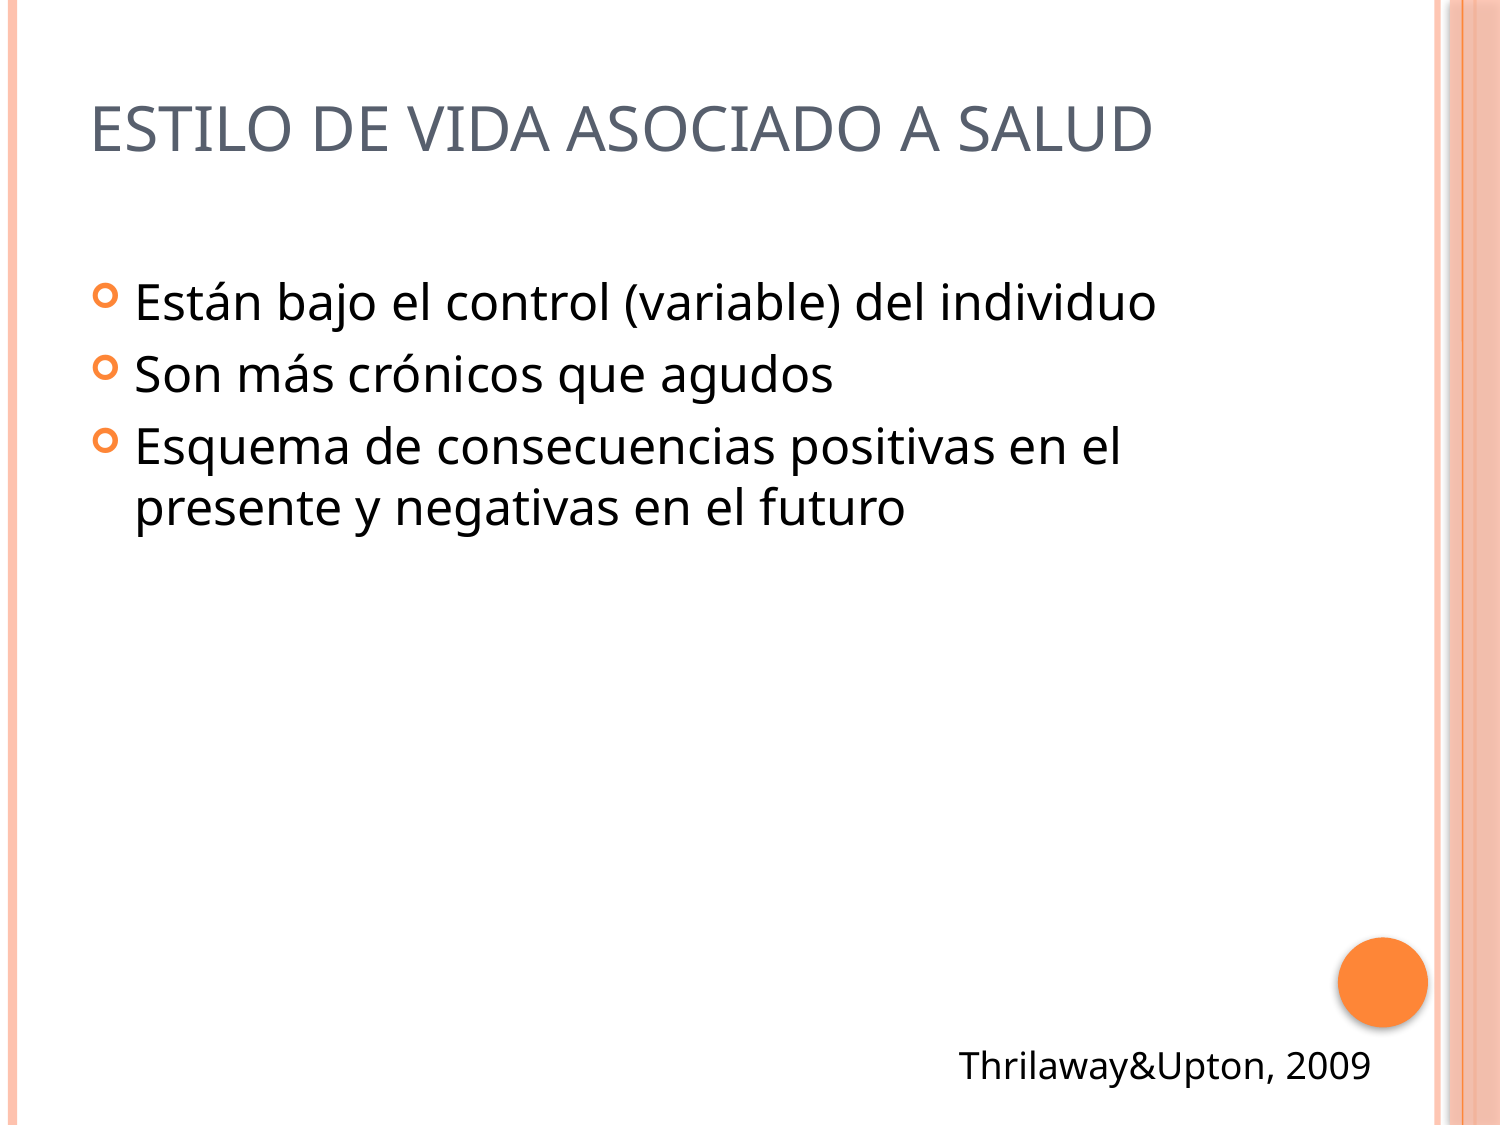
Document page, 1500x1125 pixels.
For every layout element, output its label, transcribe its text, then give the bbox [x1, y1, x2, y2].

text_box Thrilaway&Upton, 2009 [944, 1034, 1435, 1095]
list Están bajo el control (variable) del individuo Son más crónicos que agudos Esquema de consecuencias positivas en el presente y negativas en el futuro [75, 262, 1334, 1004]
title ESTILO DE VIDA ASOCIADO A SALUD [75, 65, 1435, 172]
